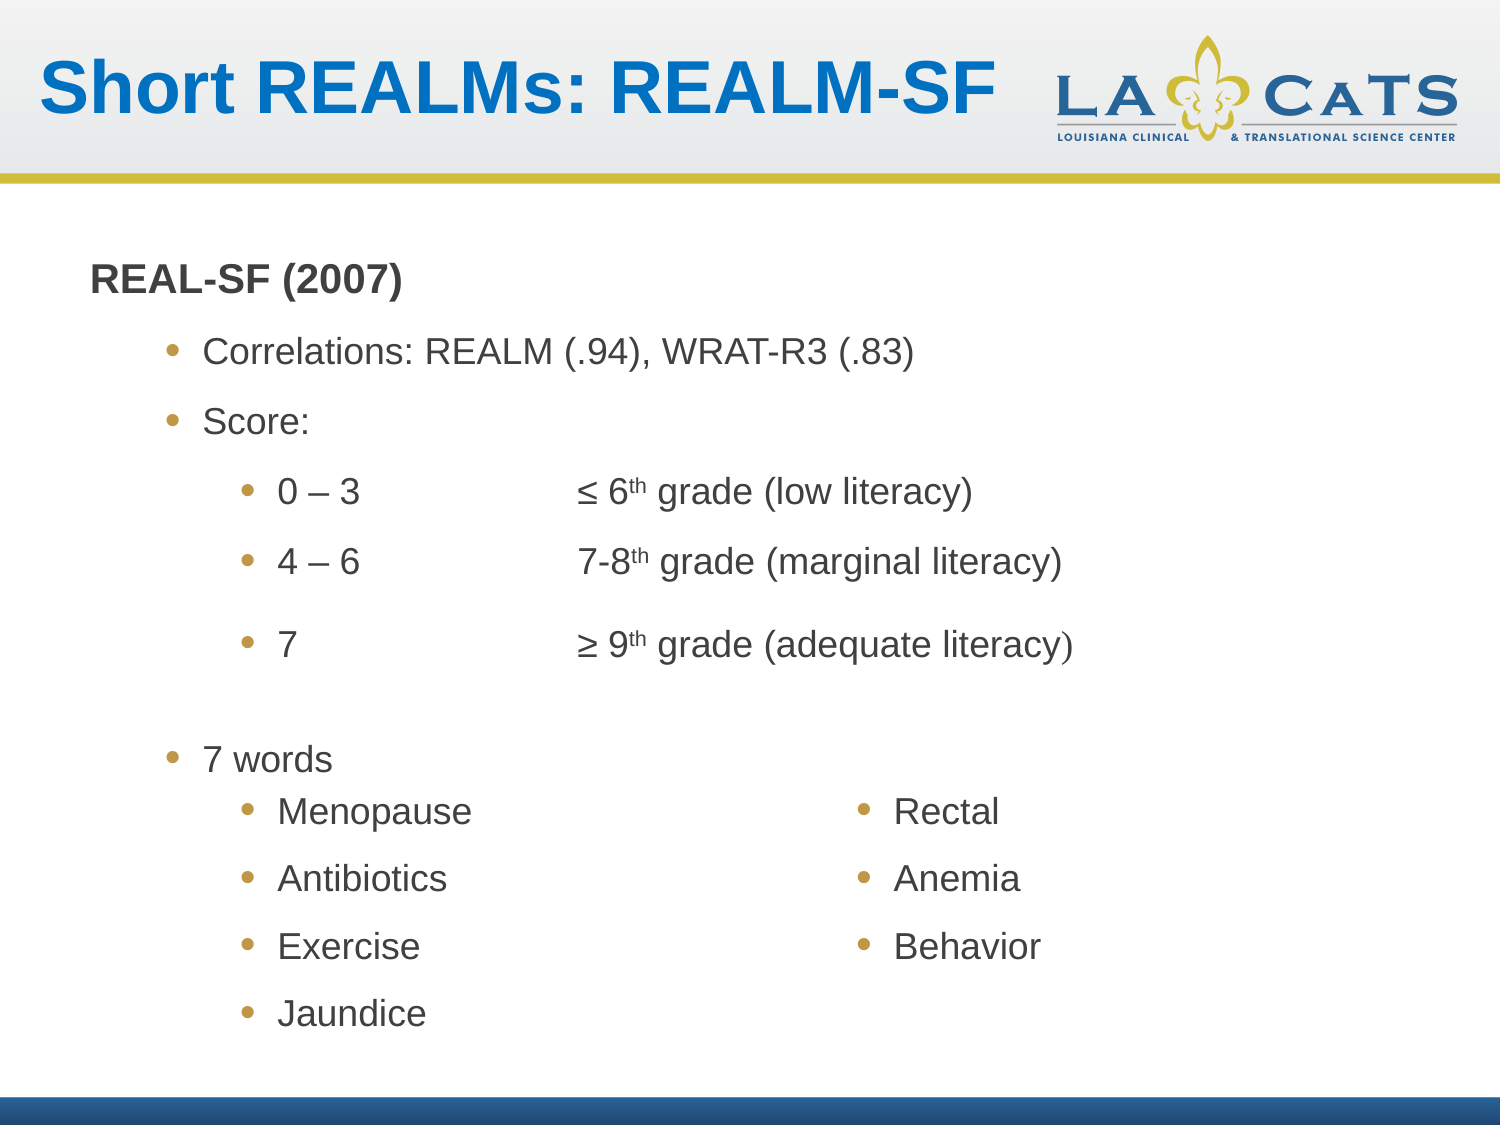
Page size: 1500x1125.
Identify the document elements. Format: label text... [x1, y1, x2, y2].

text_box REAL-SF (2007) Correlations: REALM (.94), WRAT-R3 (.83) Score: 0 – 3 ≤ 6th grade (low literacy) 4 – 6 7-8th grade (marginal literacy) 7 ≥ 9th grade (adequate literacy) 7 words [75, 244, 1463, 788]
text_box Short REALMs: REALM-SF [24, 31, 1063, 137]
text_box Menopause Antibiotics Exercise Jaundice Rectal Anemia Behavior [149, 756, 1413, 1089]
picture [0, 0, 1500, 1125]
